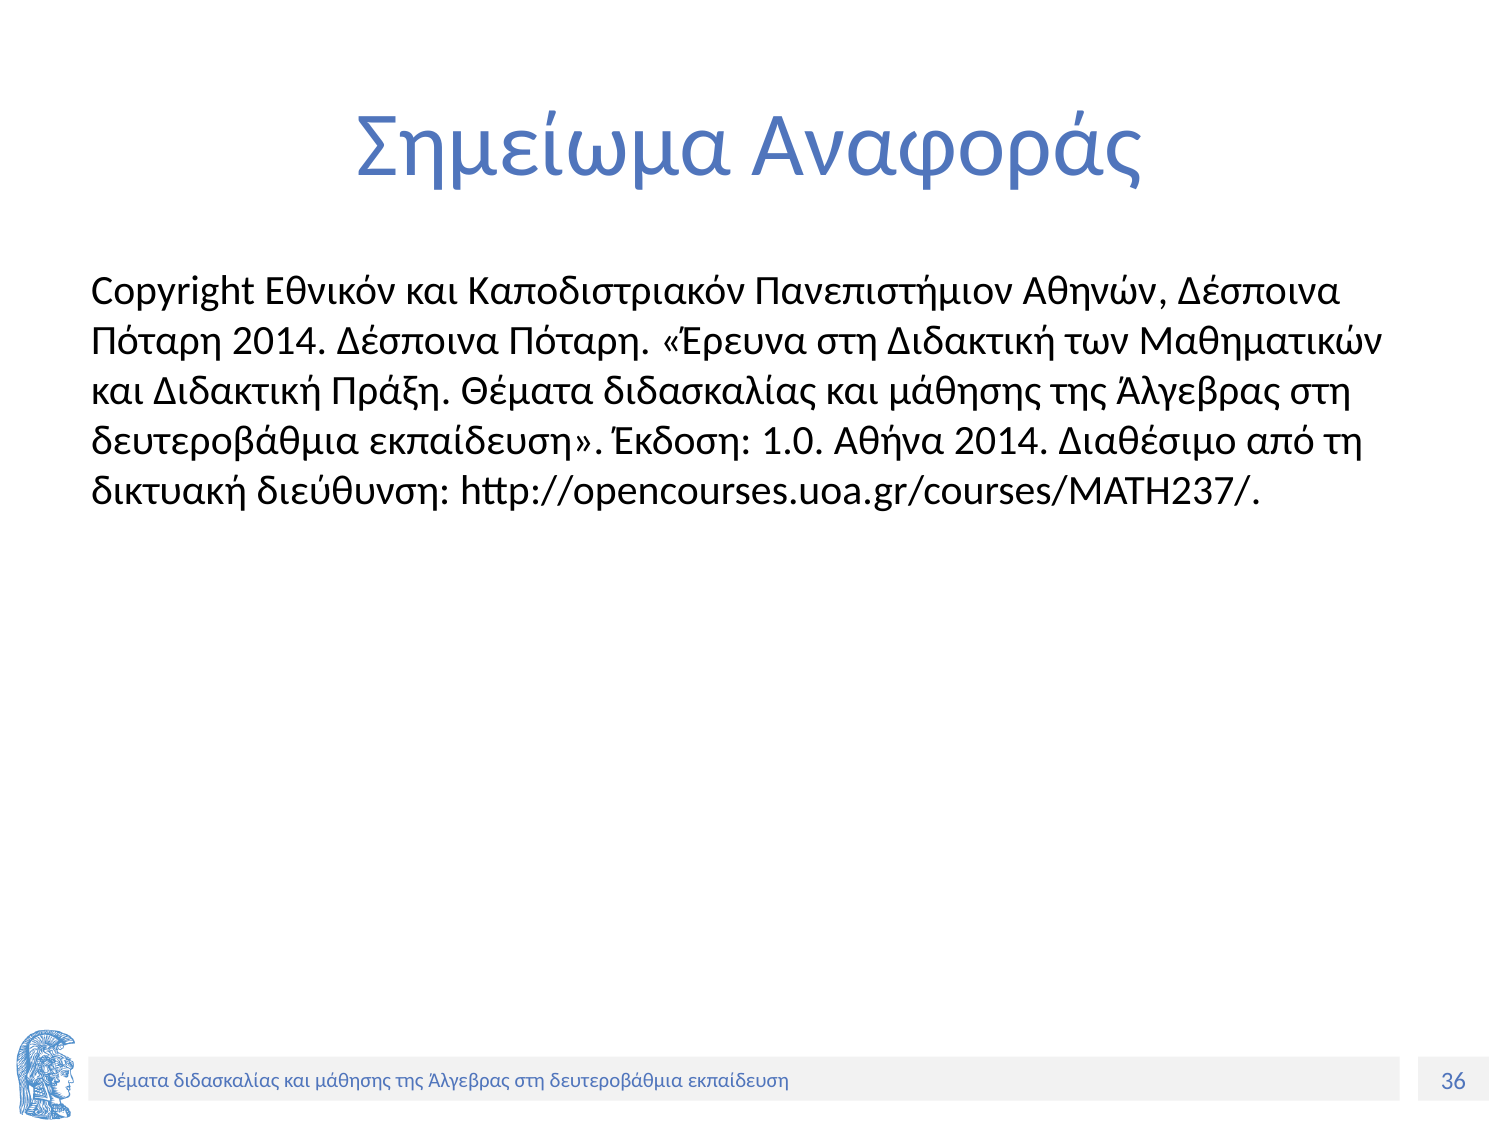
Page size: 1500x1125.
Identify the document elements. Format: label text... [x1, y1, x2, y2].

list Copyright Εθνικόν και Καποδιστριακόν Πανεπιστήμιον Αθηνών, Δέσποινα Πόταρη 2014. Δέσποινα Πόταρη. «Έρευνα στη Διδακτική των Μαθηματικών και Διδακτική Πράξη. Θέματα διδασκαλίας και μάθησης της Άλγεβρας στη δευτεροβάθμια εκπαίδευση». Έκδοση: 1.0. Αθήνα 2014. Διαθέσιμο από τη δικτυακή διεύθυνση: http://opencourses.uoa.gr/courses/MATH237/. [76, 255, 1427, 998]
title Σημείωμα Αναφοράς [75, 45, 1425, 233]
picture [9, 1026, 81, 1120]
